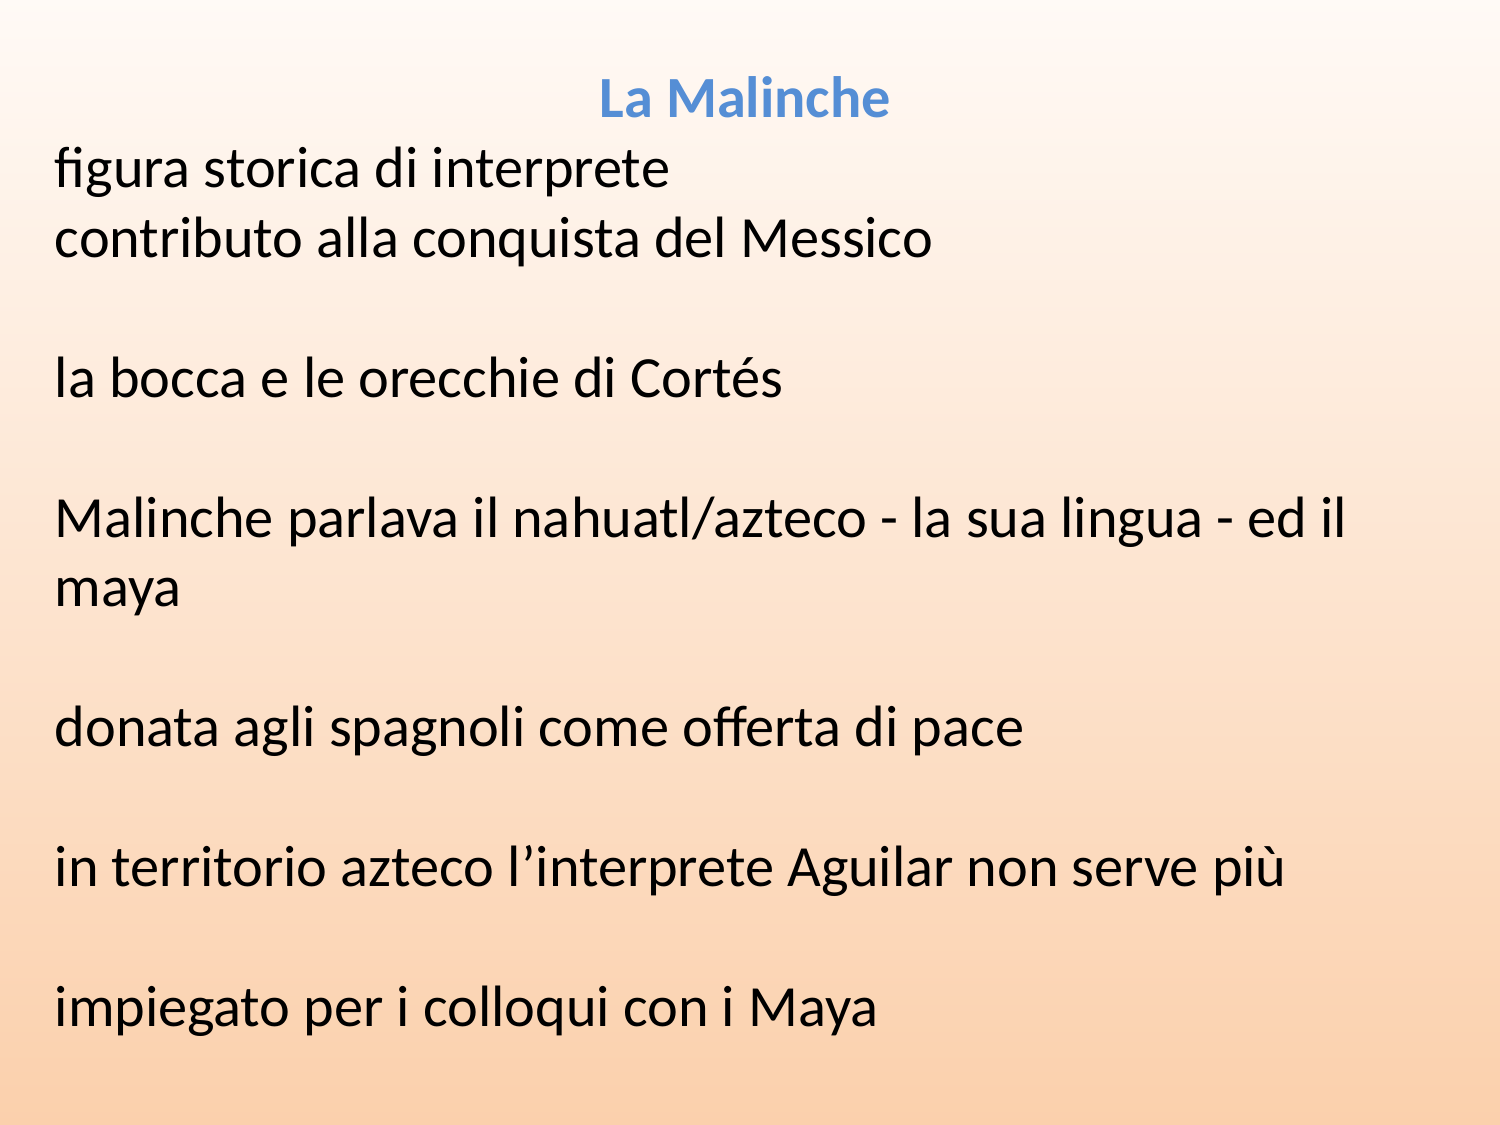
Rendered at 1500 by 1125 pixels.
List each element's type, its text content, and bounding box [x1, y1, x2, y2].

text_box La Malinche figura storica di interprete contributo alla conquista del Messico la bocca e le orecchie di Cortés Malinche parlava il nahuatl/azteco - la sua lingua - ed il maya donata agli spagnoli come offerta di pace in territorio azteco l’interprete Aguilar non serve più impiegato per i colloqui con i Maya [40, 51, 1464, 1046]
